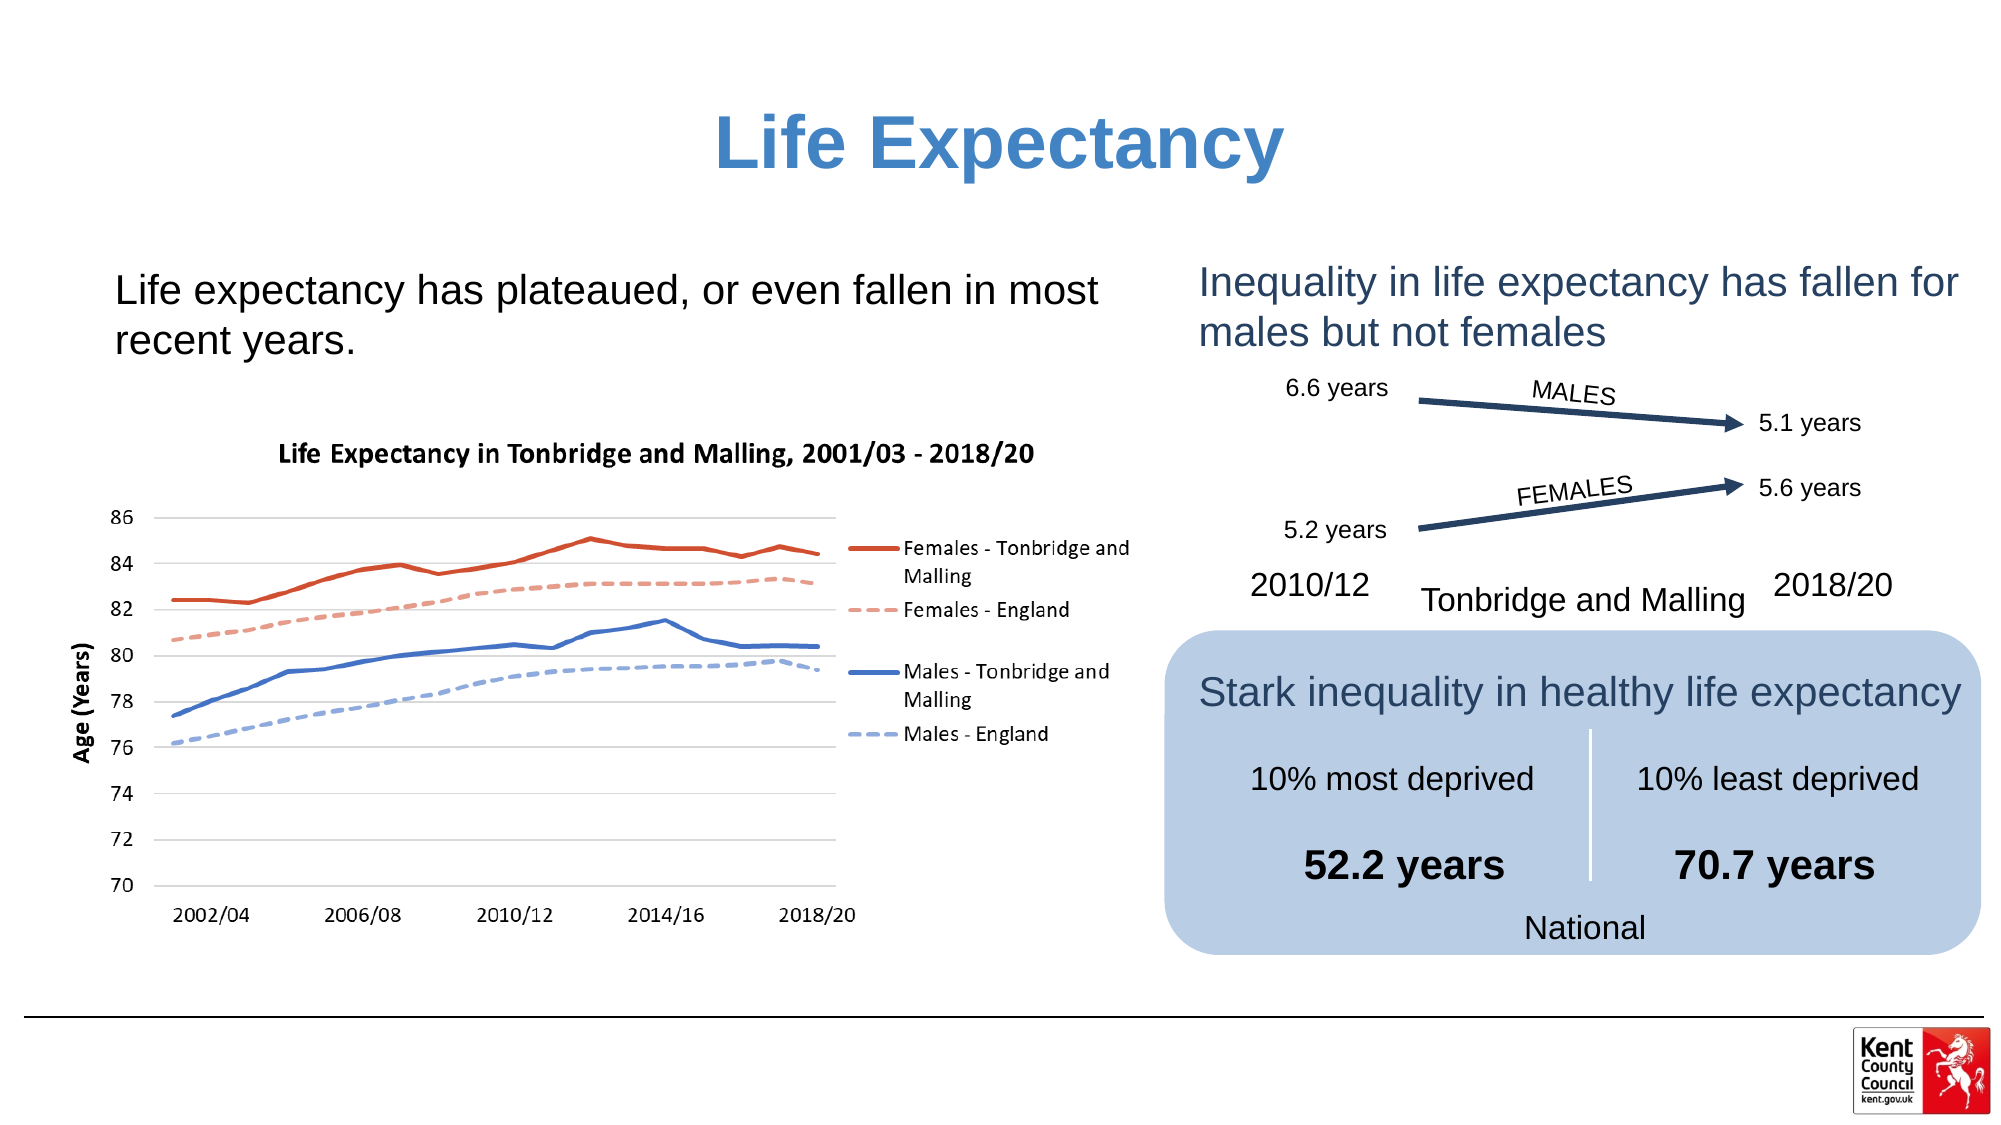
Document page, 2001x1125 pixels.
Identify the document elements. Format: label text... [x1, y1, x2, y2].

list Life expectancy has plateaued, or even fallen in most recent years. [99, 255, 1181, 385]
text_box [1235, 363, 1909, 627]
picture [1850, 1023, 1993, 1118]
picture [18, 379, 1150, 987]
title Life Expectancy [99, 45, 1900, 233]
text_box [1164, 630, 2000, 956]
text_box Inequality in life expectancy has fallen for males but not females [1183, 247, 1976, 363]
